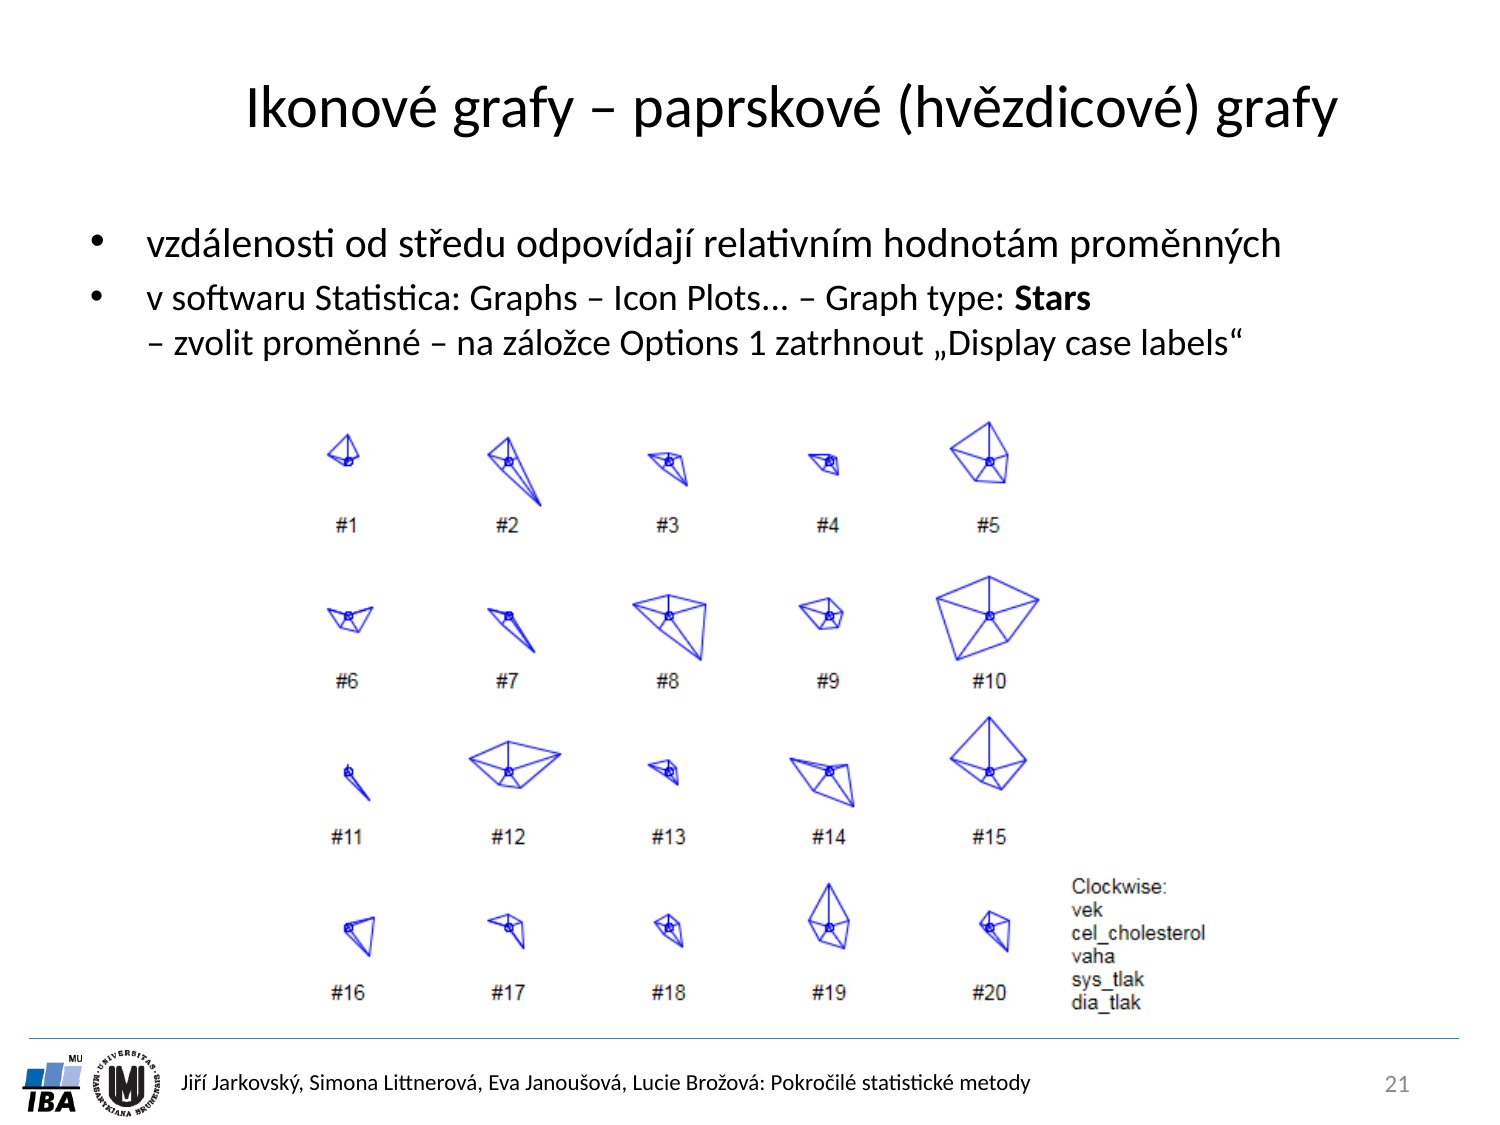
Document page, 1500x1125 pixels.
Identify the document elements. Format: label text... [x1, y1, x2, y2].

picture [22, 1055, 82, 1112]
picture [93, 1050, 160, 1117]
picture [260, 413, 1223, 1025]
list vzdálenosti od středu odpovídají relativním hodnotám proměnných v softwaru Statistica: Graphs – Icon Plots... – Graph type: Stars – zvolit proměnné – na záložce Options 1 zatrhnout „Display case labels“ [75, 208, 1425, 1005]
title Ikonové grafy – paprskové (hvězdicové) grafy [85, 45, 1500, 161]
slide_number 21 [1074, 1052, 1425, 1113]
